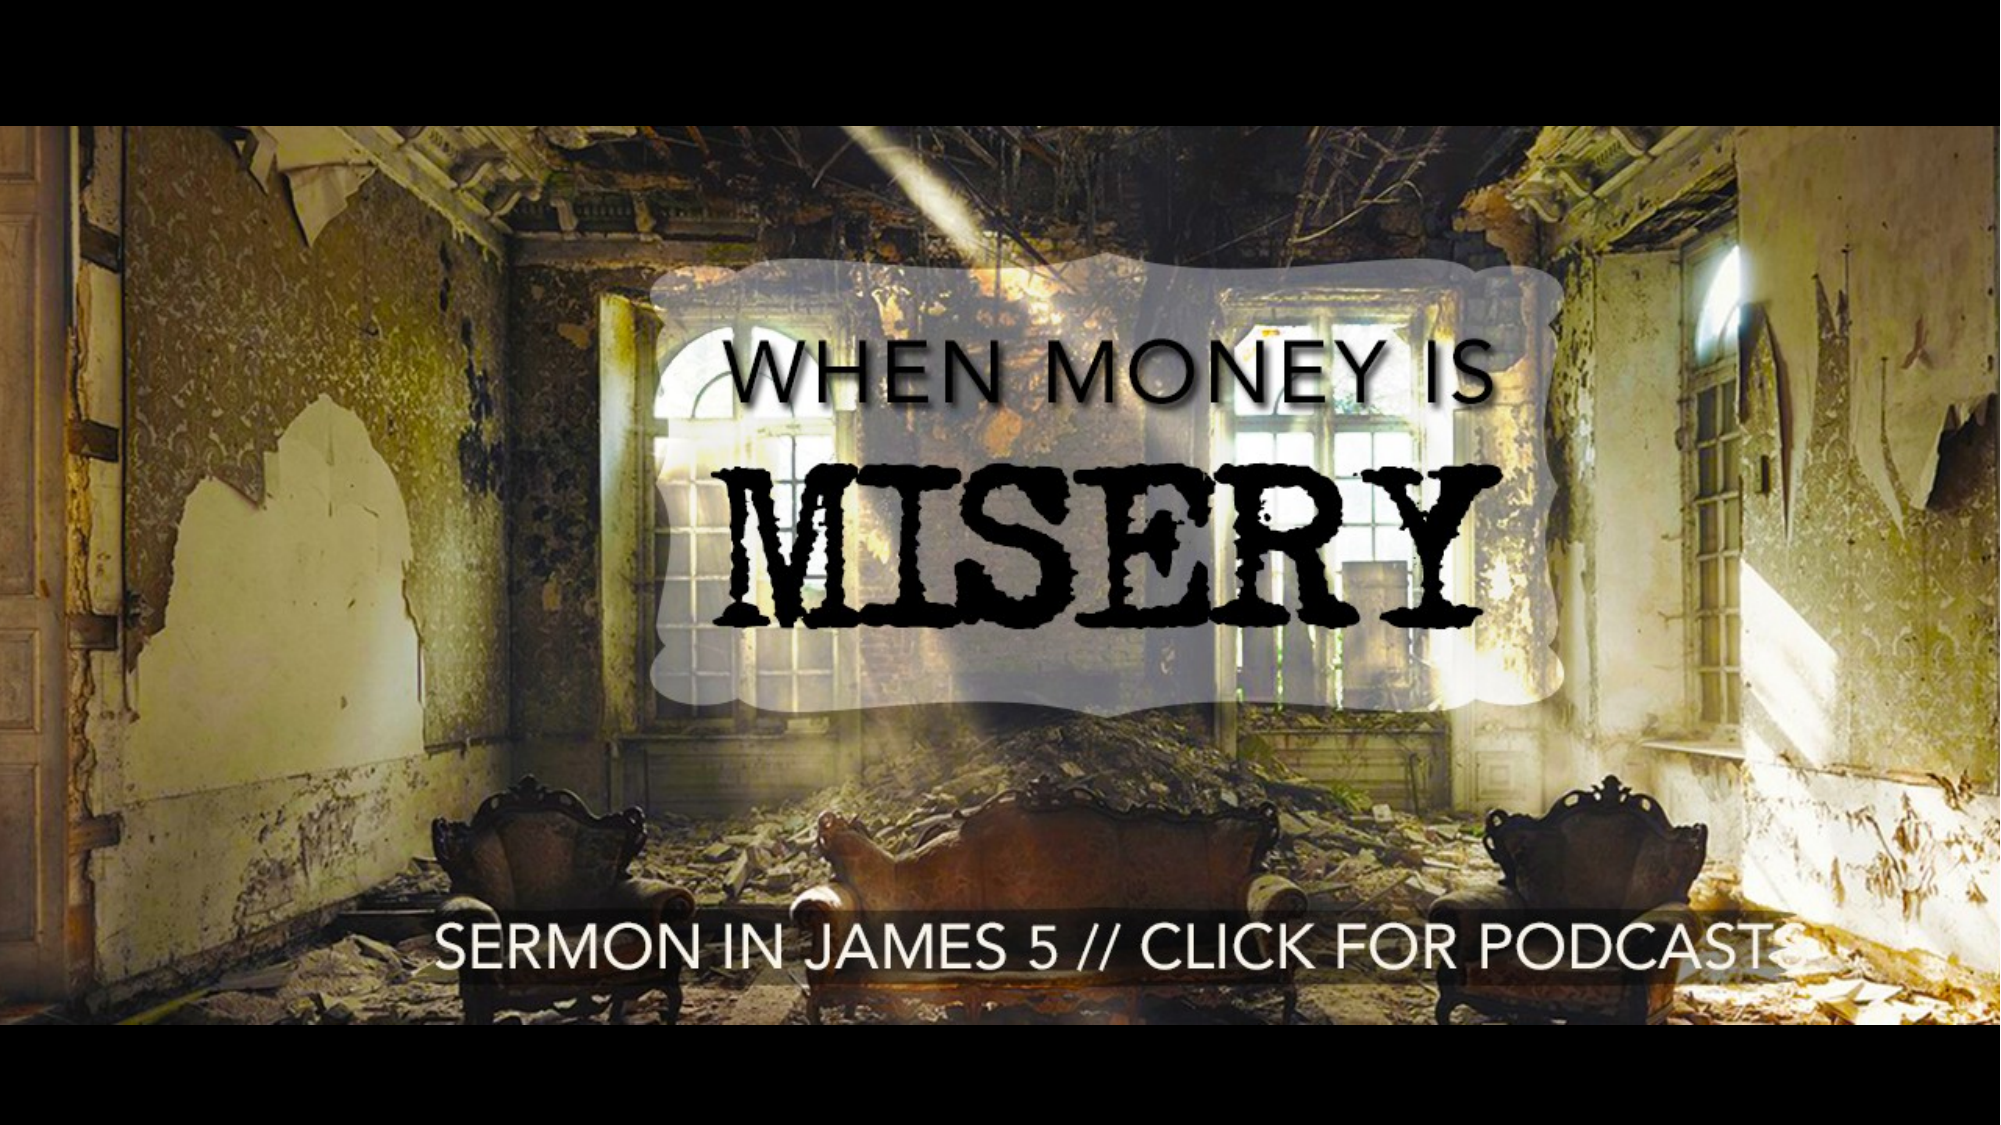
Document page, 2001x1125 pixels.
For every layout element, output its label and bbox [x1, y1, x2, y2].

picture [0, 126, 2000, 1025]
